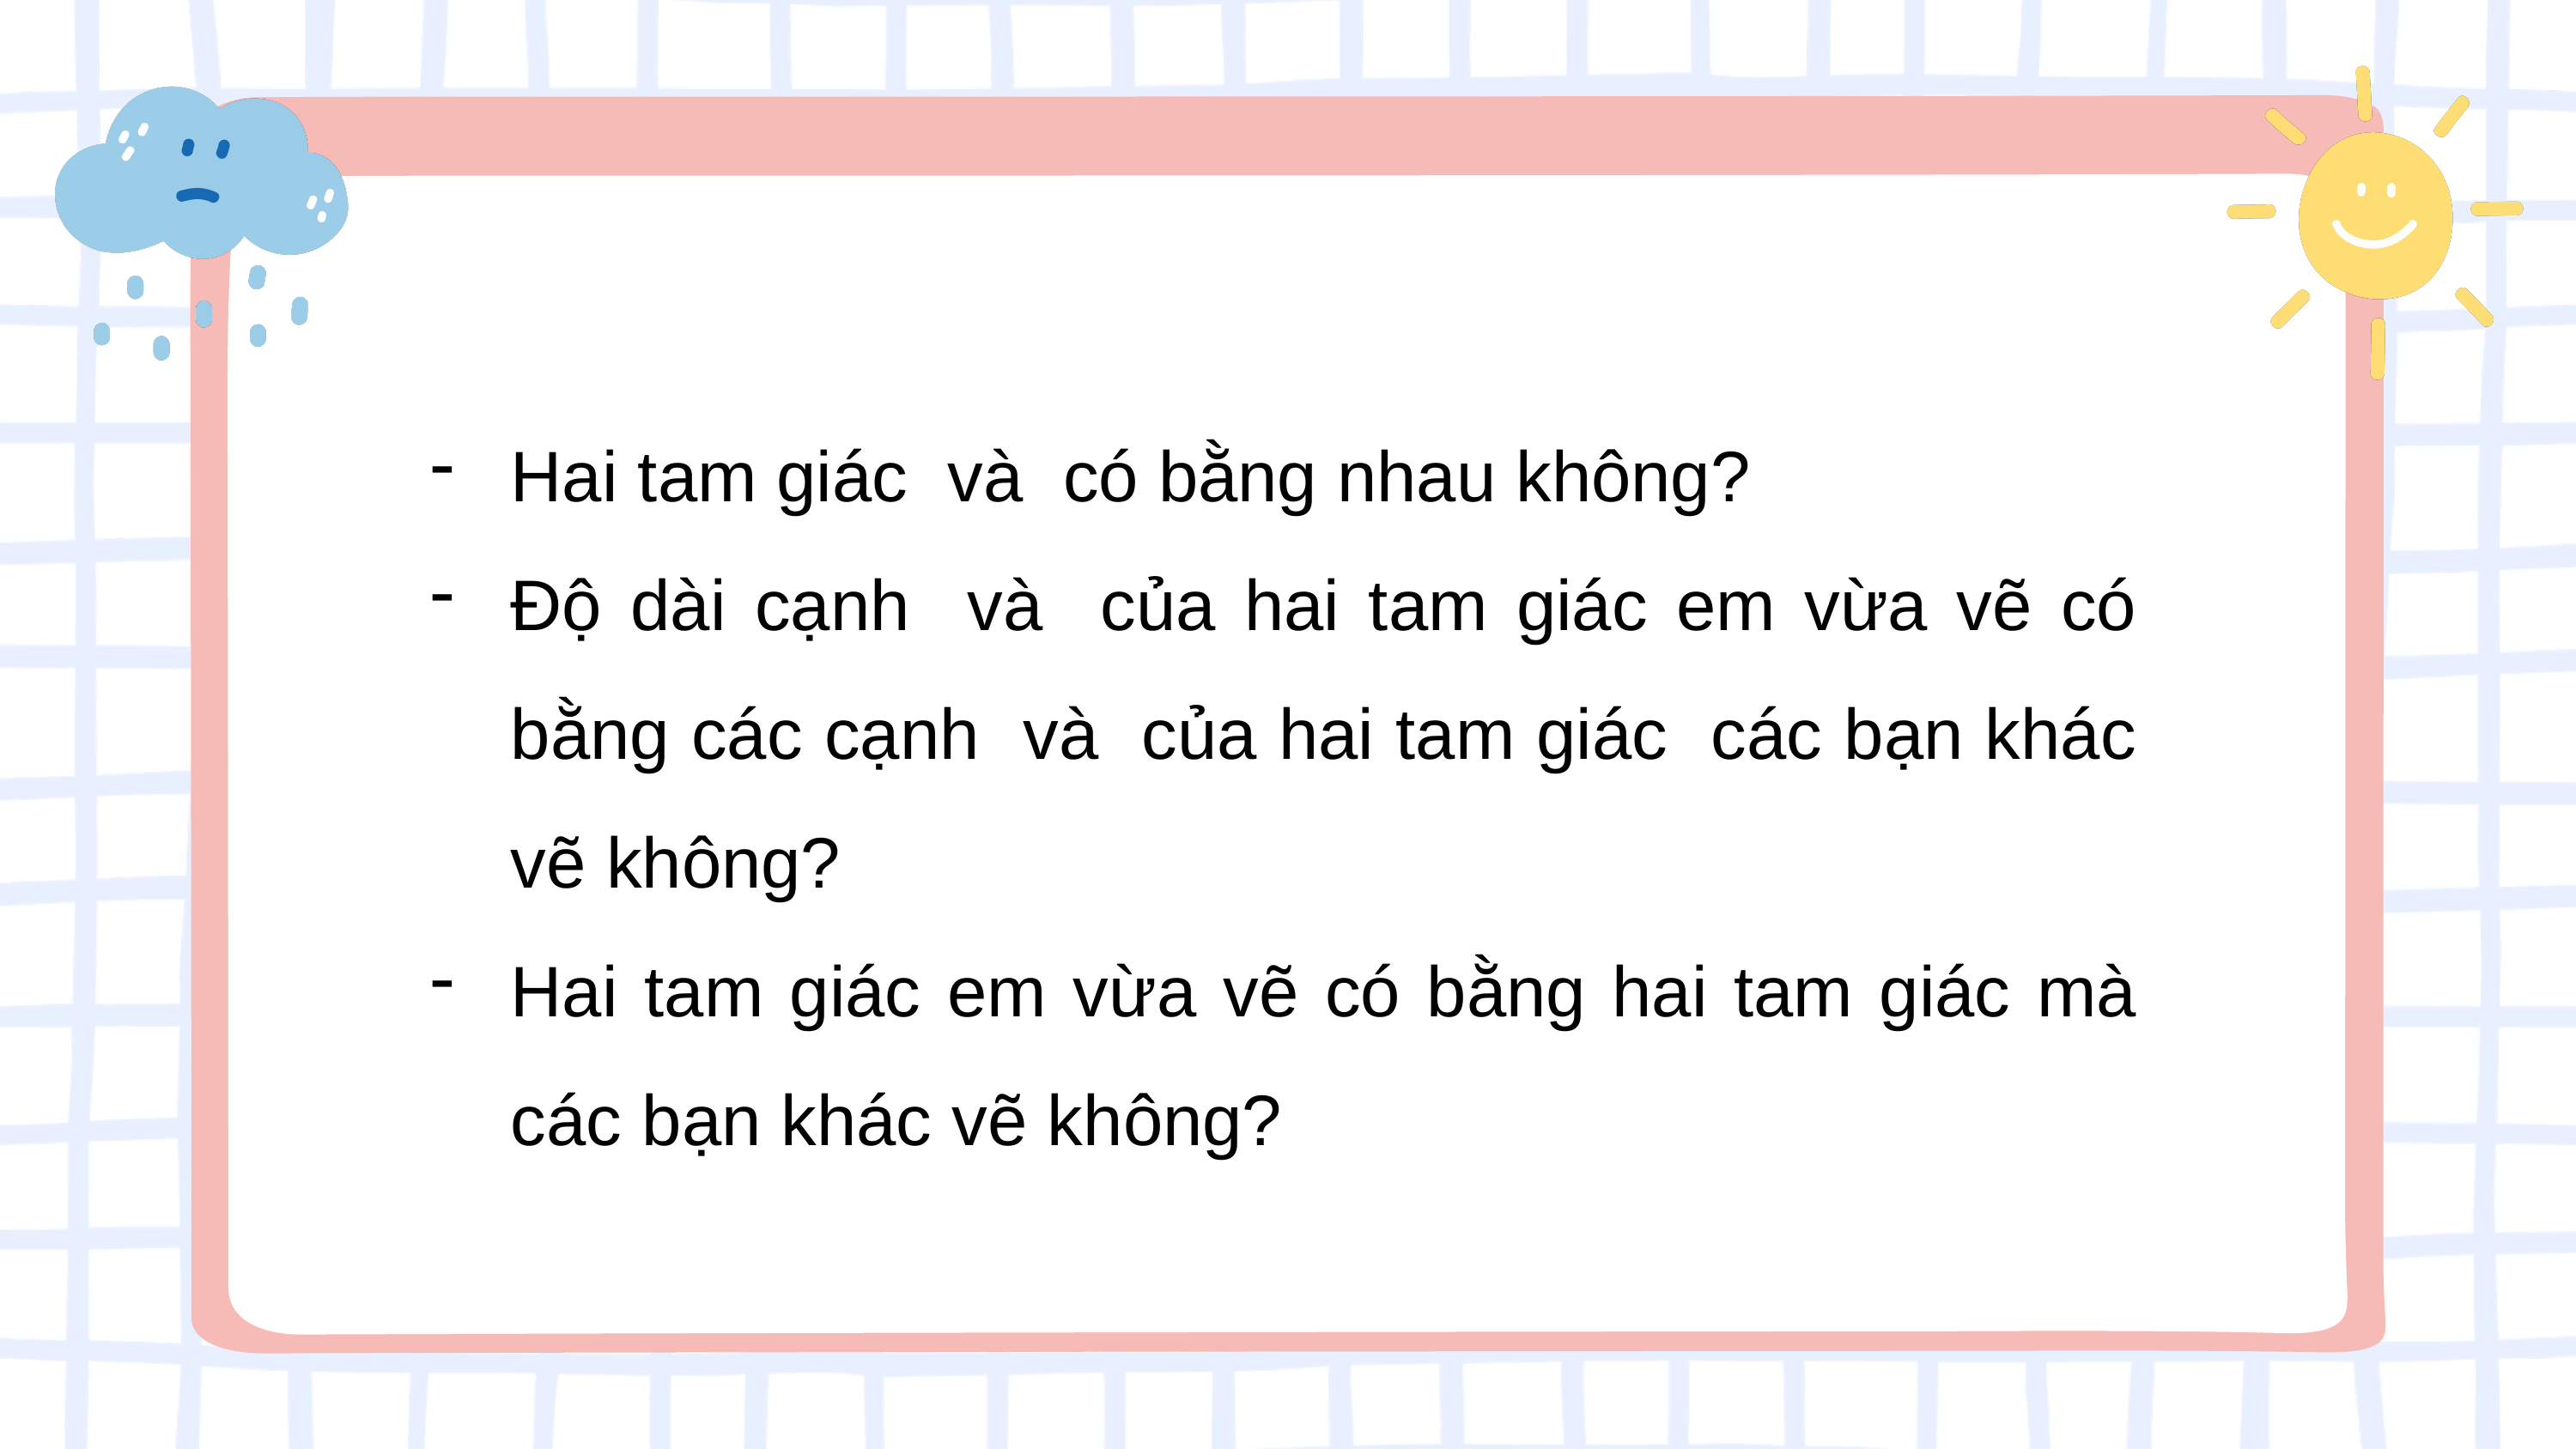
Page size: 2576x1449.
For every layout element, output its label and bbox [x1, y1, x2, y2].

text_box [190, 94, 2386, 1354]
picture [0, 0, 2576, 1449]
